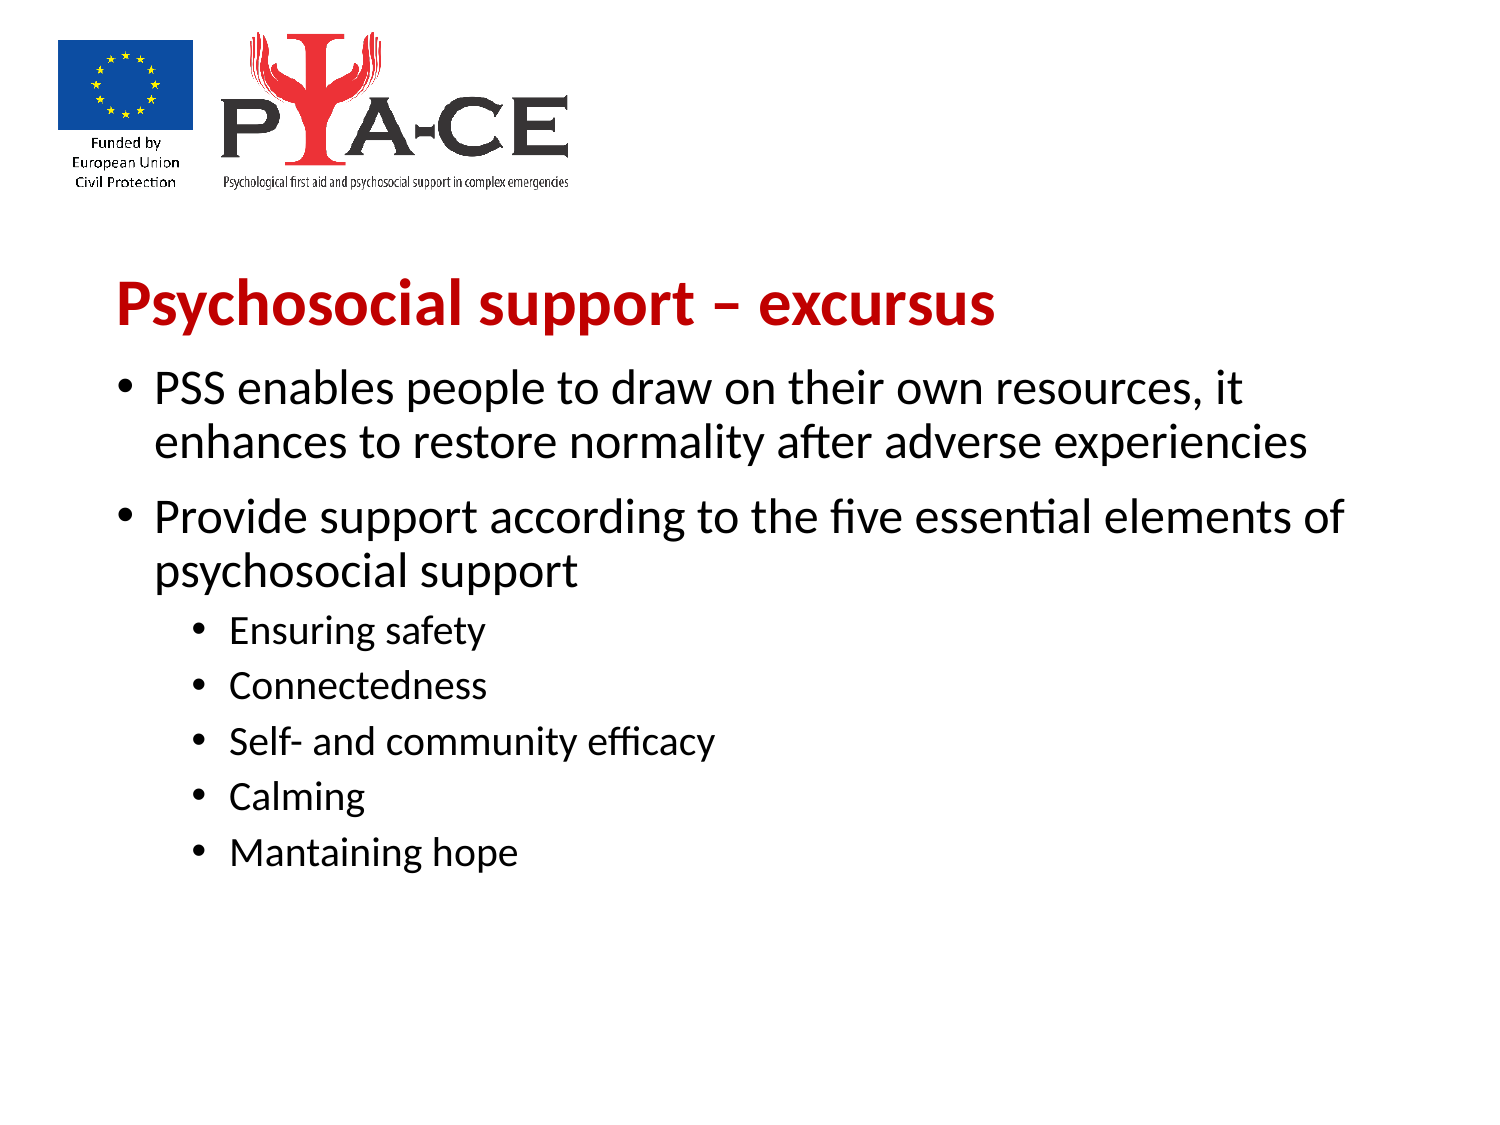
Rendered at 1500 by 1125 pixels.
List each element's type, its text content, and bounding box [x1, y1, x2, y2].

list Psychosocial support – excursus PSS enables people to draw on their own resources, it enhances to restore normality after adverse experiencies Provide support according to the five essential elements of psychosocial support Ensuring safety Connectedness Self- and community efficacy Calming Mantaining hope [101, 260, 1396, 1041]
picture [29, 27, 568, 190]
